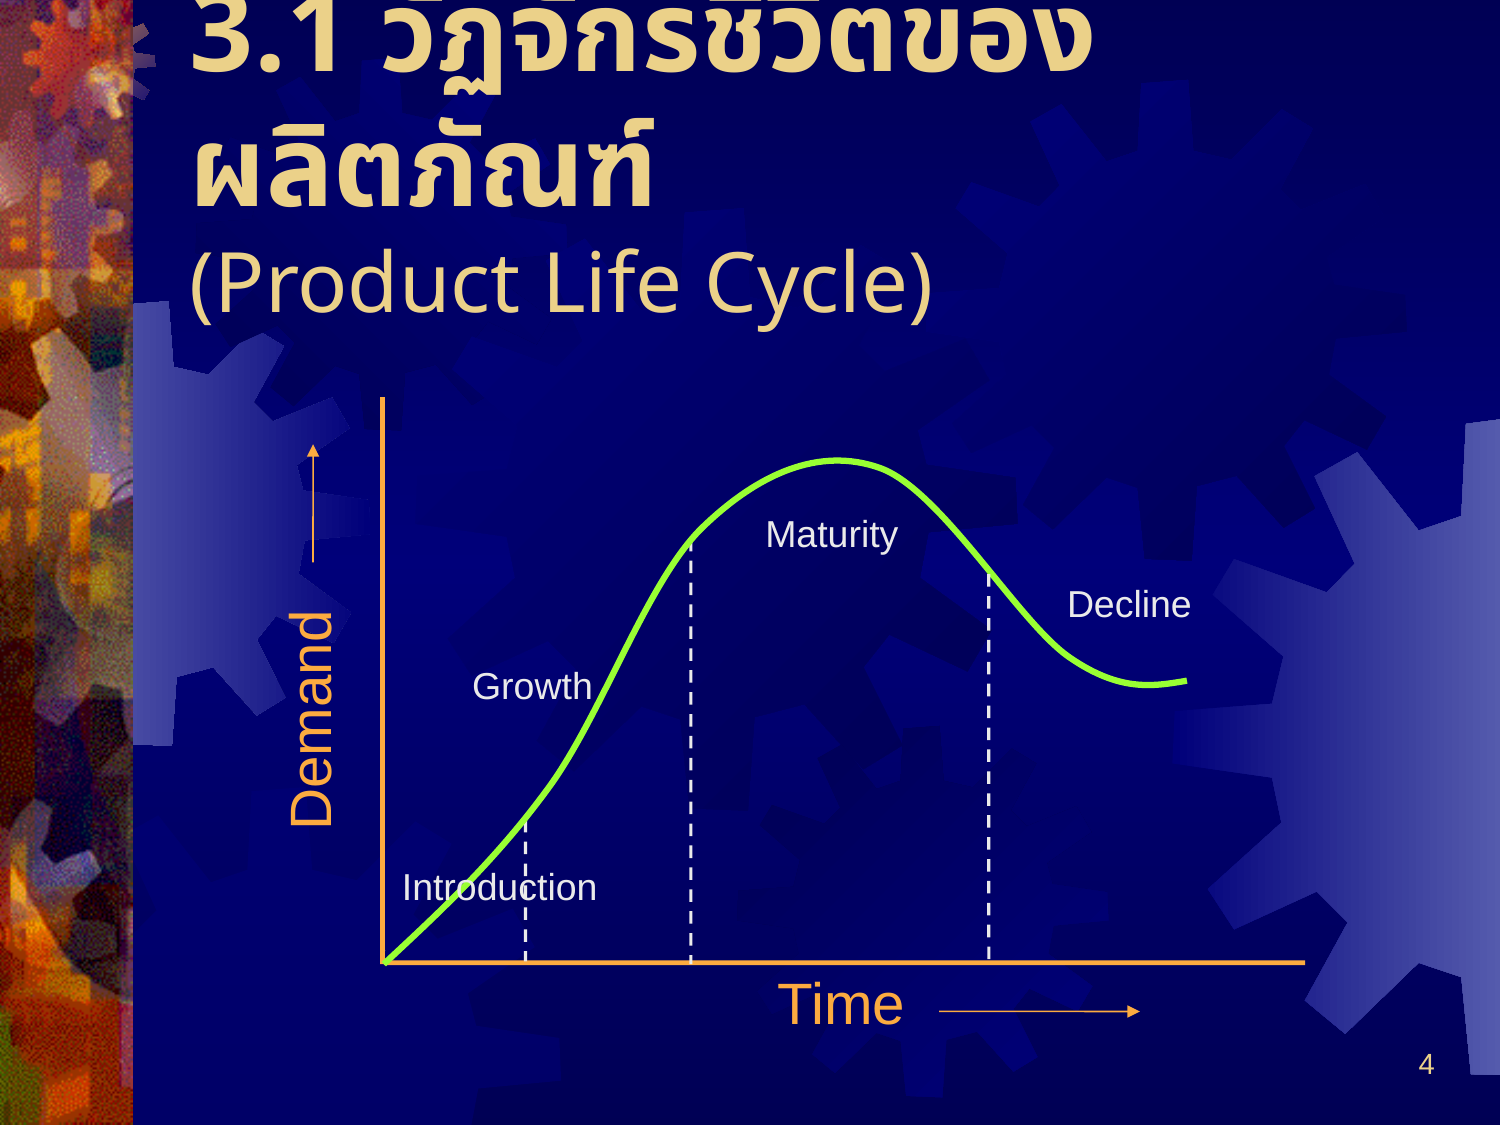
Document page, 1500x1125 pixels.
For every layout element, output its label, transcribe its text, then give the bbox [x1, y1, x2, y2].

title 3.1 วัฏจักรชีวิตของผลิตภัณฑ์ (Product Life Cycle) [174, 49, 1451, 238]
picture [0, 0, 133, 1125]
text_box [265, 396, 1306, 1045]
slide_number 4 [1137, 1037, 1451, 1113]
